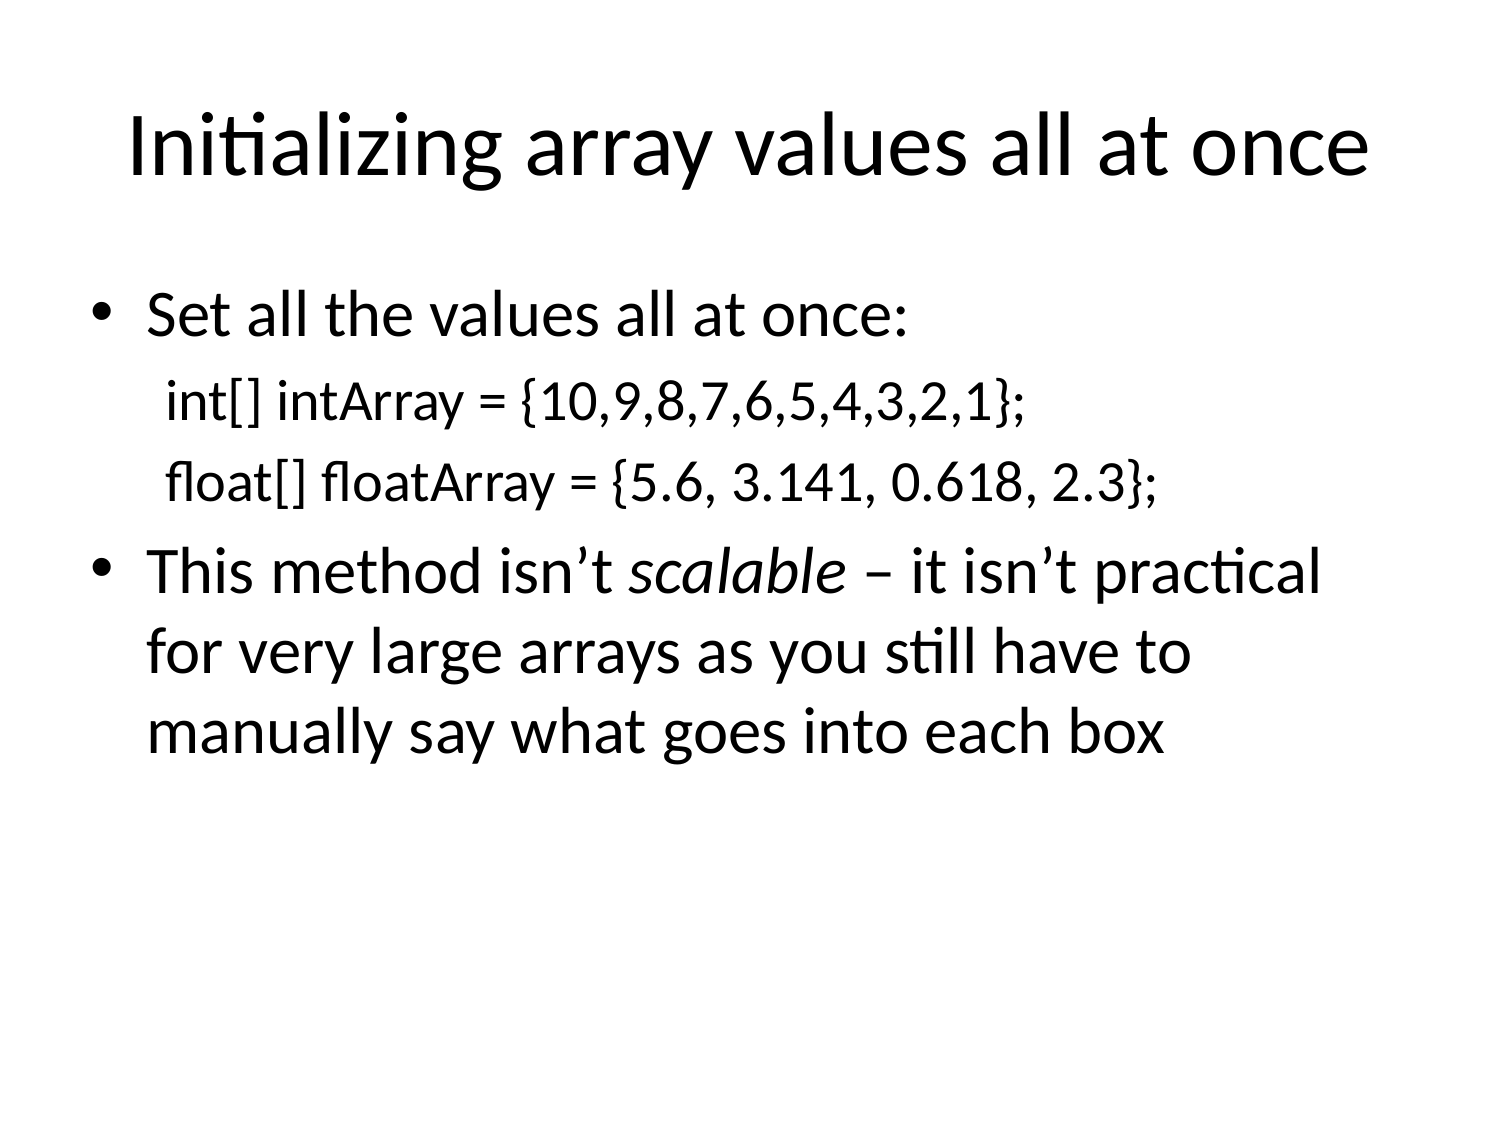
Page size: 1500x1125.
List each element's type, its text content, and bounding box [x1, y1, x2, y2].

list Set all the values all at once: int[] intArray = {10,9,8,7,6,5,4,3,2,1}; float[] floatArray = {5.6, 3.141, 0.618, 2.3}; This method isn’t scalable – it isn’t practical for very large arrays as you still have to manually say what goes into each box [75, 262, 1425, 1005]
title Initializing array values all at once [75, 45, 1425, 233]
